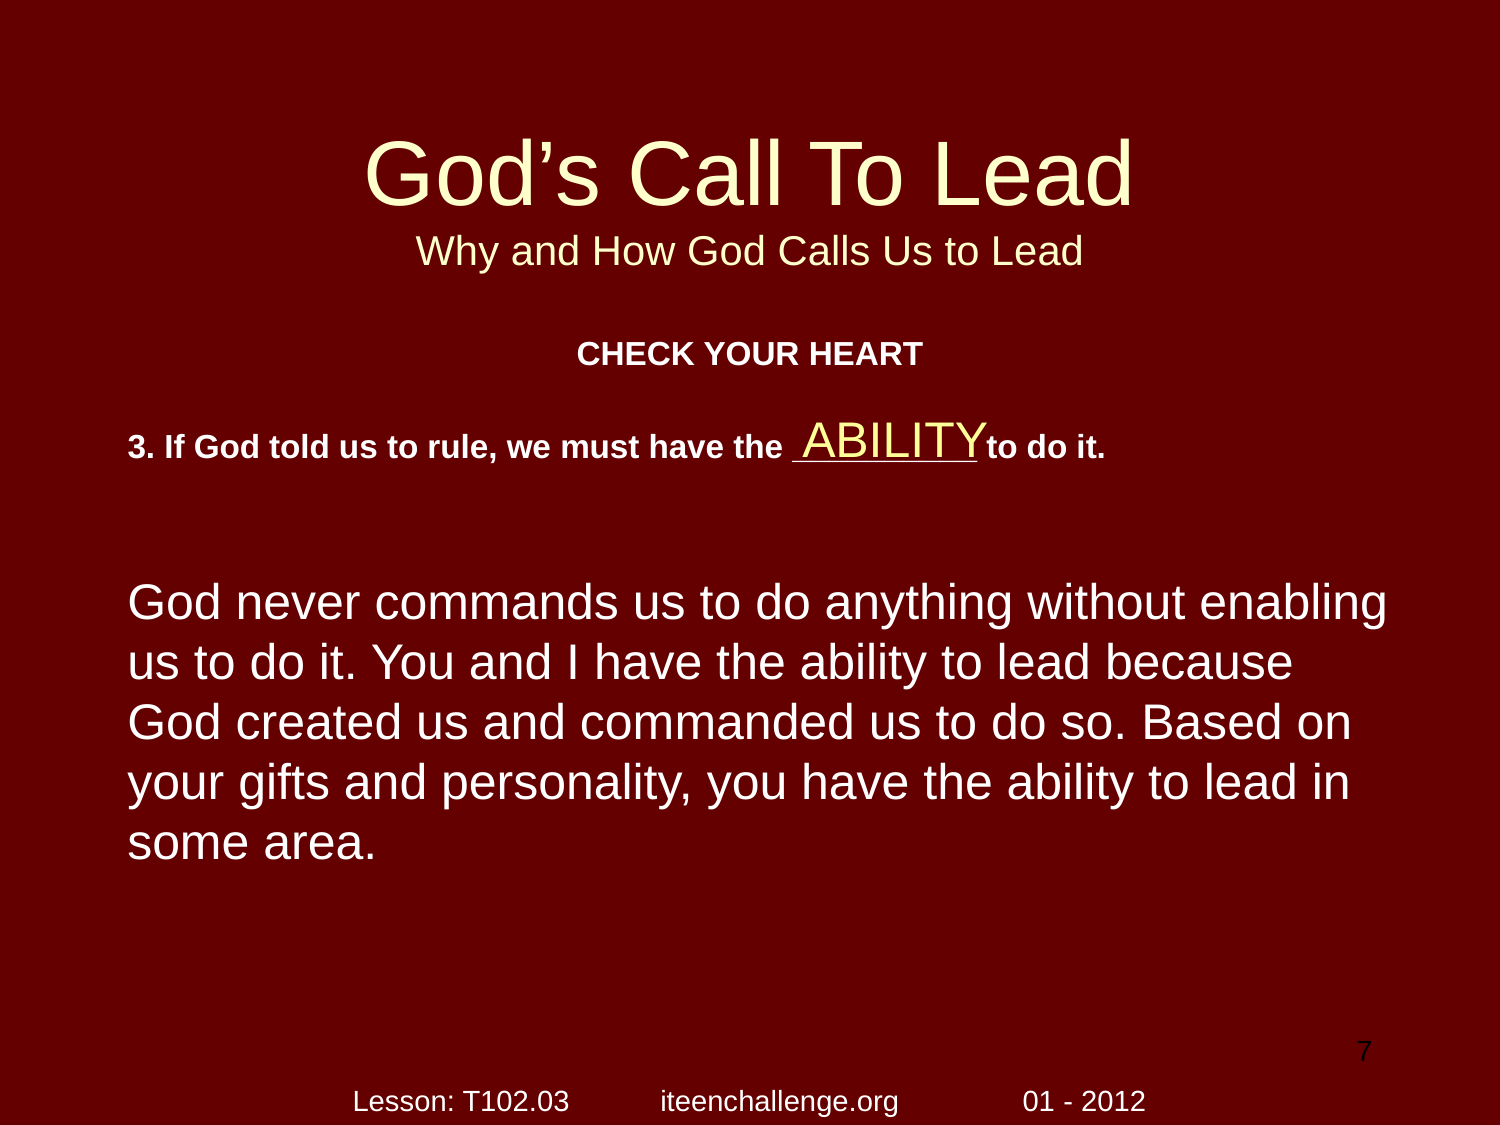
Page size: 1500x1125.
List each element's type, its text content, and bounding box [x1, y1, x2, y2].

text_box ABILITY [787, 399, 1013, 475]
title God’s Call To Lead Why and How God Calls Us to Lead [112, 99, 1388, 288]
list CHECK YOUR HEART 3. If God told us to rule, we must have the __________ to do it. [112, 324, 1388, 513]
footer Lesson: T102.03 iteenchallenge.org 01 - 2012 [324, 1074, 1176, 1125]
slide_number 7 [1074, 1024, 1388, 1101]
text_box God never commands us to do anything without enabling us to do it. You and I have the ability to lead because God created us and commanded us to do so. Based on your gifts and personality, you have the ability to lead in some area. [112, 562, 1413, 878]
